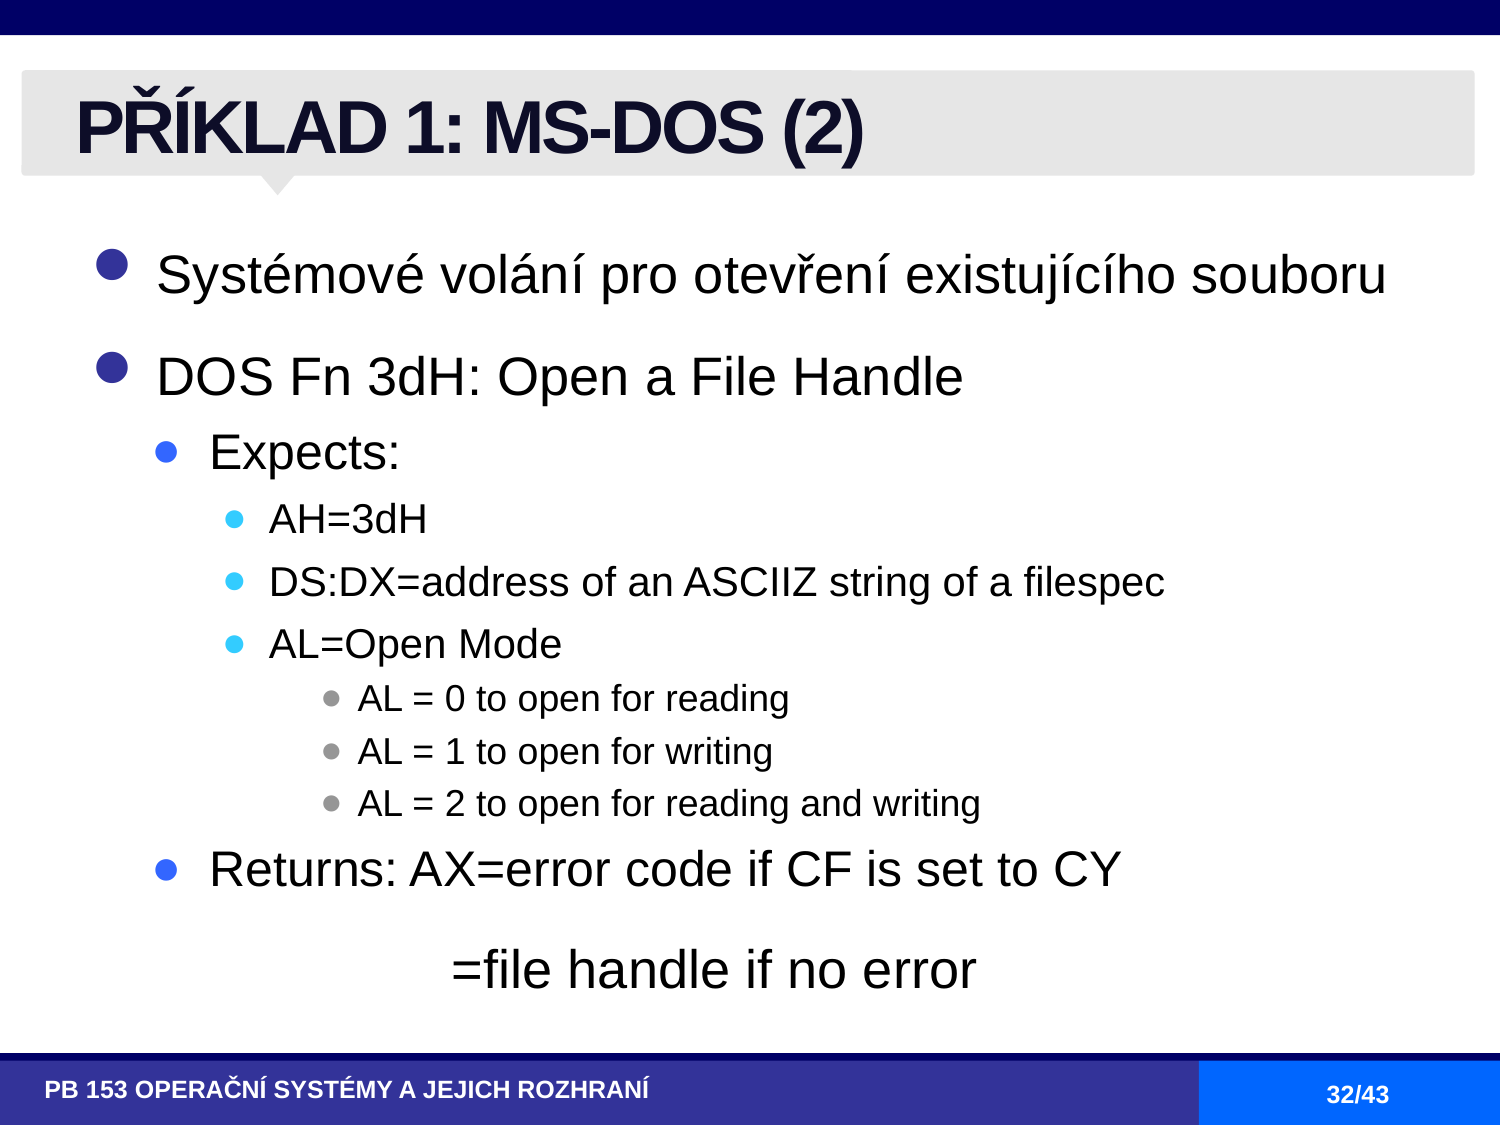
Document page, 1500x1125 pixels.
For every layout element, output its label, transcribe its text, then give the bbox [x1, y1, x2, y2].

footer PB 153 OPERAČNÍ SYSTÉMY A JEJICH ROZHRANÍ [29, 1065, 1200, 1125]
title PŘÍKLAD 1: MS-DOS (2) [74, 44, 1471, 209]
list Systémové volání pro otevření existujícího souboru DOS Fn 3dH: Open a File Handle Expects: AH=3dH DS:DX=address of an ASCIIZ string of a filespec AL=Open Mode AL = 0 to open for reading AL = 1 to open for writing AL = 2 to open for reading and writing Returns: AX=error code if CF is set to CY =file handle if no error [76, 231, 1459, 1024]
